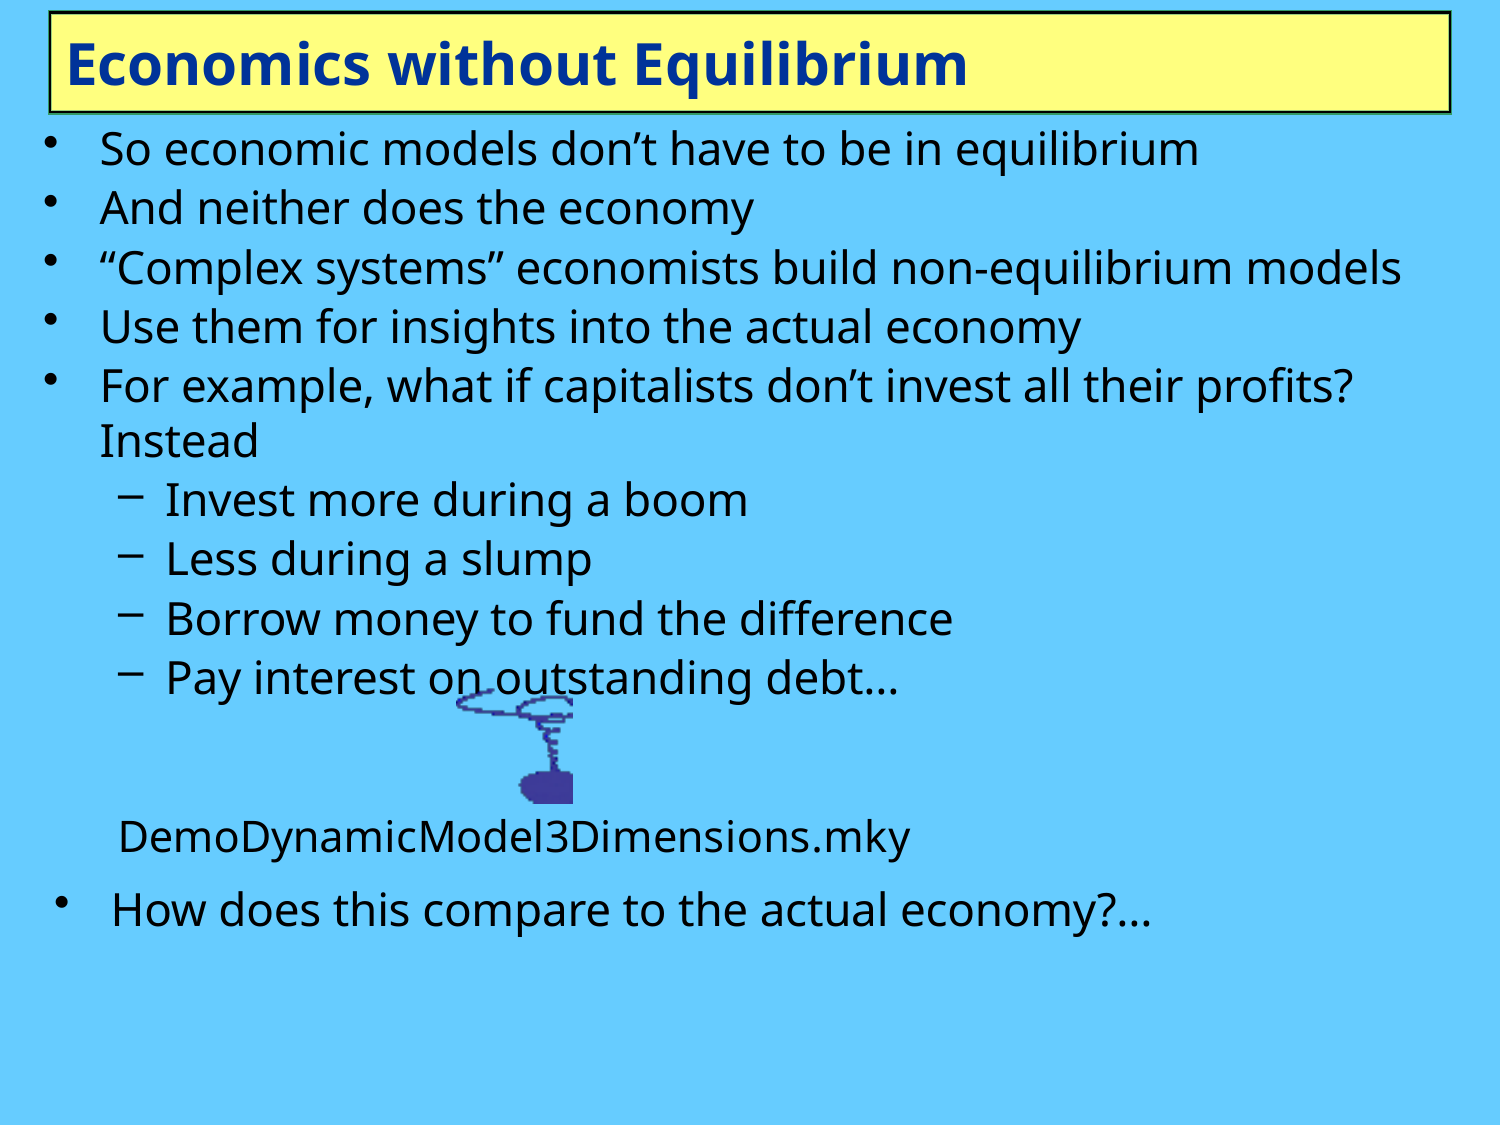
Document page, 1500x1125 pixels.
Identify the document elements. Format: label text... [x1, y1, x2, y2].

list So economic models don’t have to be in equilibrium And neither does the economy “Complex systems” economists build non-equilibrium models Use them for insights into the actual economy For example, what if capitalists don’t invest all their profits? Instead Invest more during a boom Less during a slump Borrow money to fund the difference Pay interest on outstanding debt… [37, 112, 1475, 663]
title Economics without Equilibrium [49, 11, 1451, 112]
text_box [47, 687, 979, 887]
text_box How does this compare to the actual economy?... [49, 875, 1488, 988]
